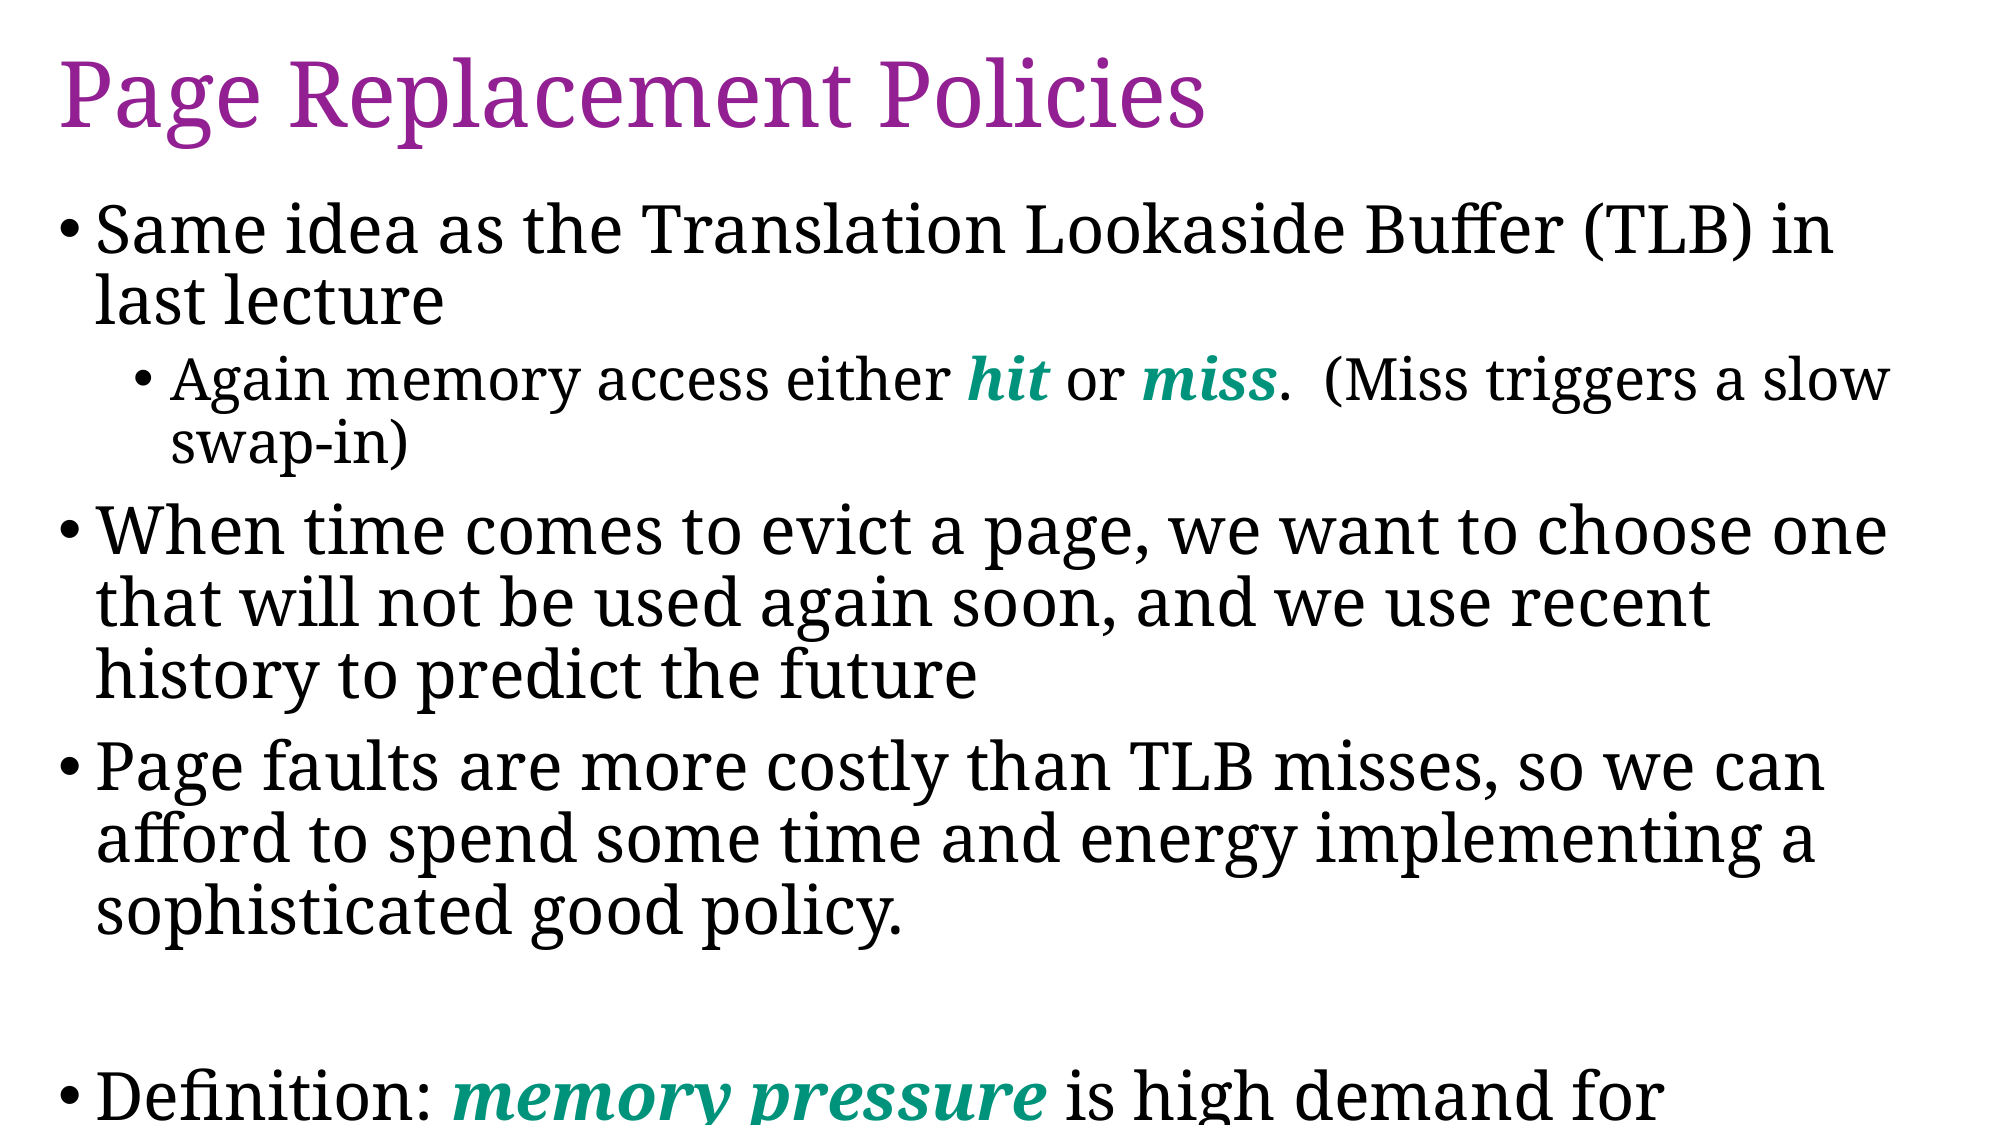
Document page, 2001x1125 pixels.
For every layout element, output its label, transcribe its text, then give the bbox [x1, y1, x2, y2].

title Page Replacement Policies [43, 25, 1953, 171]
list Same idea as the Translation Lookaside Buffer (TLB) in last lecture Again memory access either hit or miss. (Miss triggers a slow swap-in) When time comes to evict a page, we want to choose one that will not be used again soon, and we use recent history to predict the future Page faults are more costly than TLB misses, so we can afford to spend some time and energy implementing a sophisticated good policy. Definition: memory pressure is high demand for memory [43, 188, 1953, 1106]
